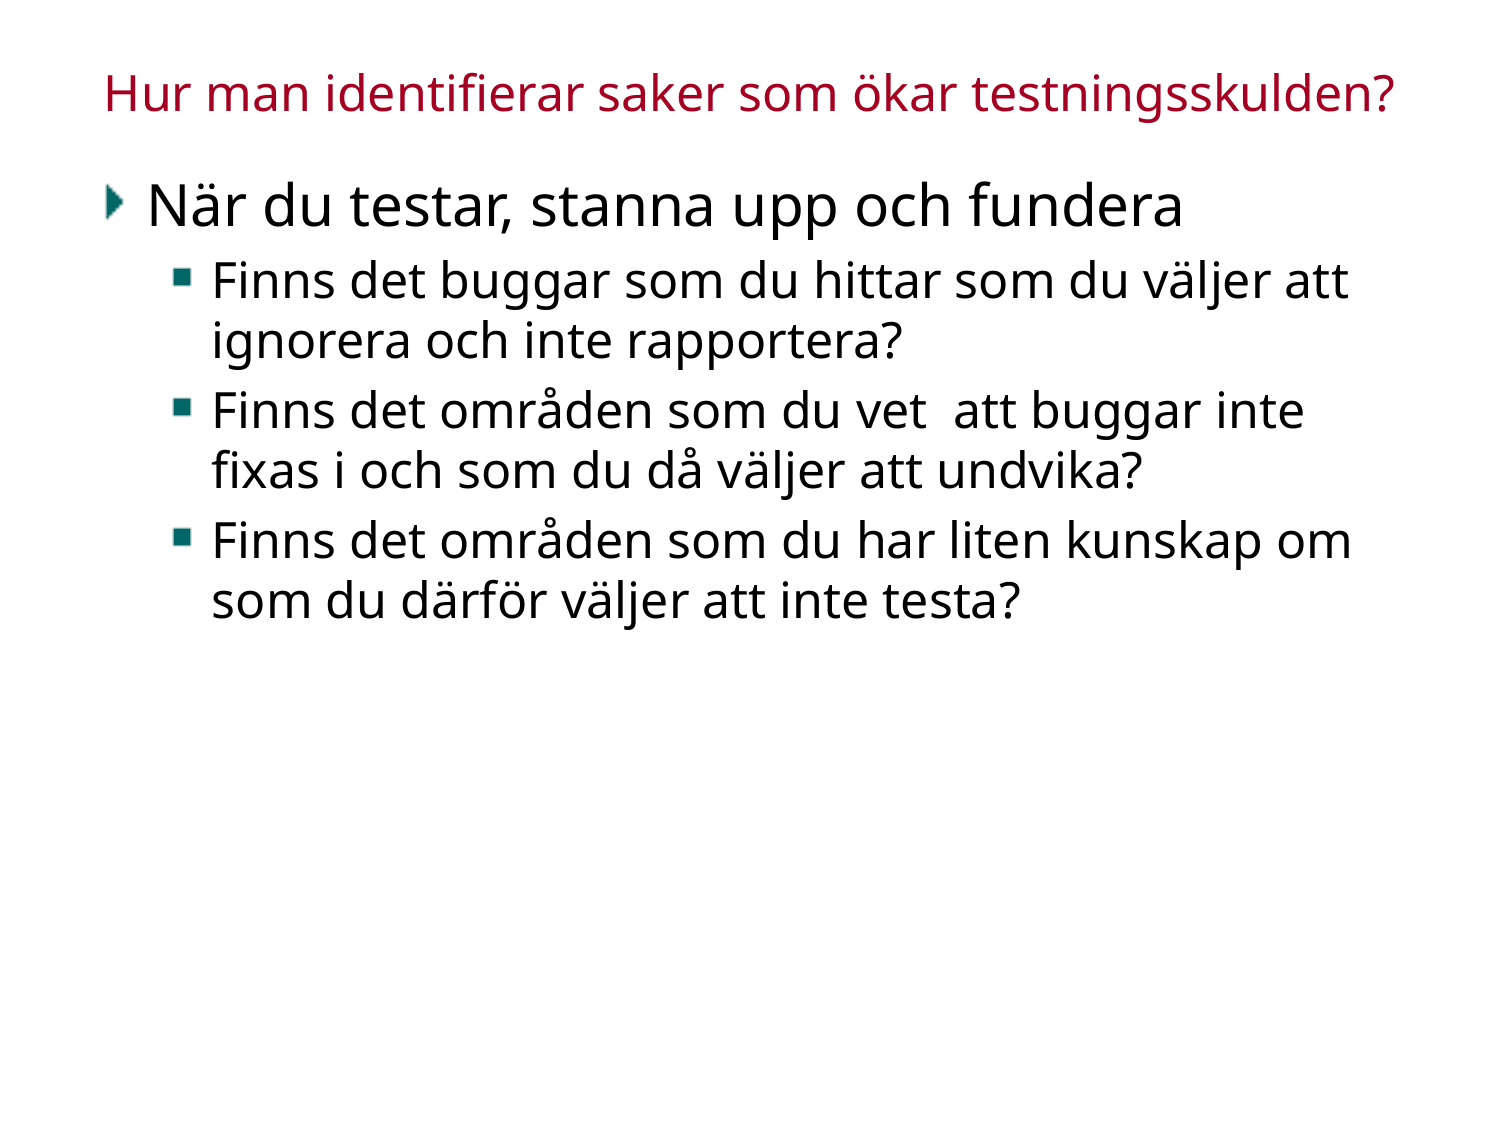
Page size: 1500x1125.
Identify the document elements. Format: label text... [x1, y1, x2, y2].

title Hur man identifierar saker som ökar testningsskulden? [74, 44, 1426, 138]
picture [165, 520, 201, 556]
picture [165, 260, 201, 296]
picture [165, 390, 201, 426]
list När du testar, stanna upp och fundera Finns det buggar som du hittar som du väljer att ignorera och inte rapportera? Finns det områden som du vet att buggar inte fixas i och som du då väljer att undvika? Finns det områden som du har liten kunskap om som du därför väljer att inte testa? [74, 160, 1426, 1036]
picture [90, 182, 131, 224]
